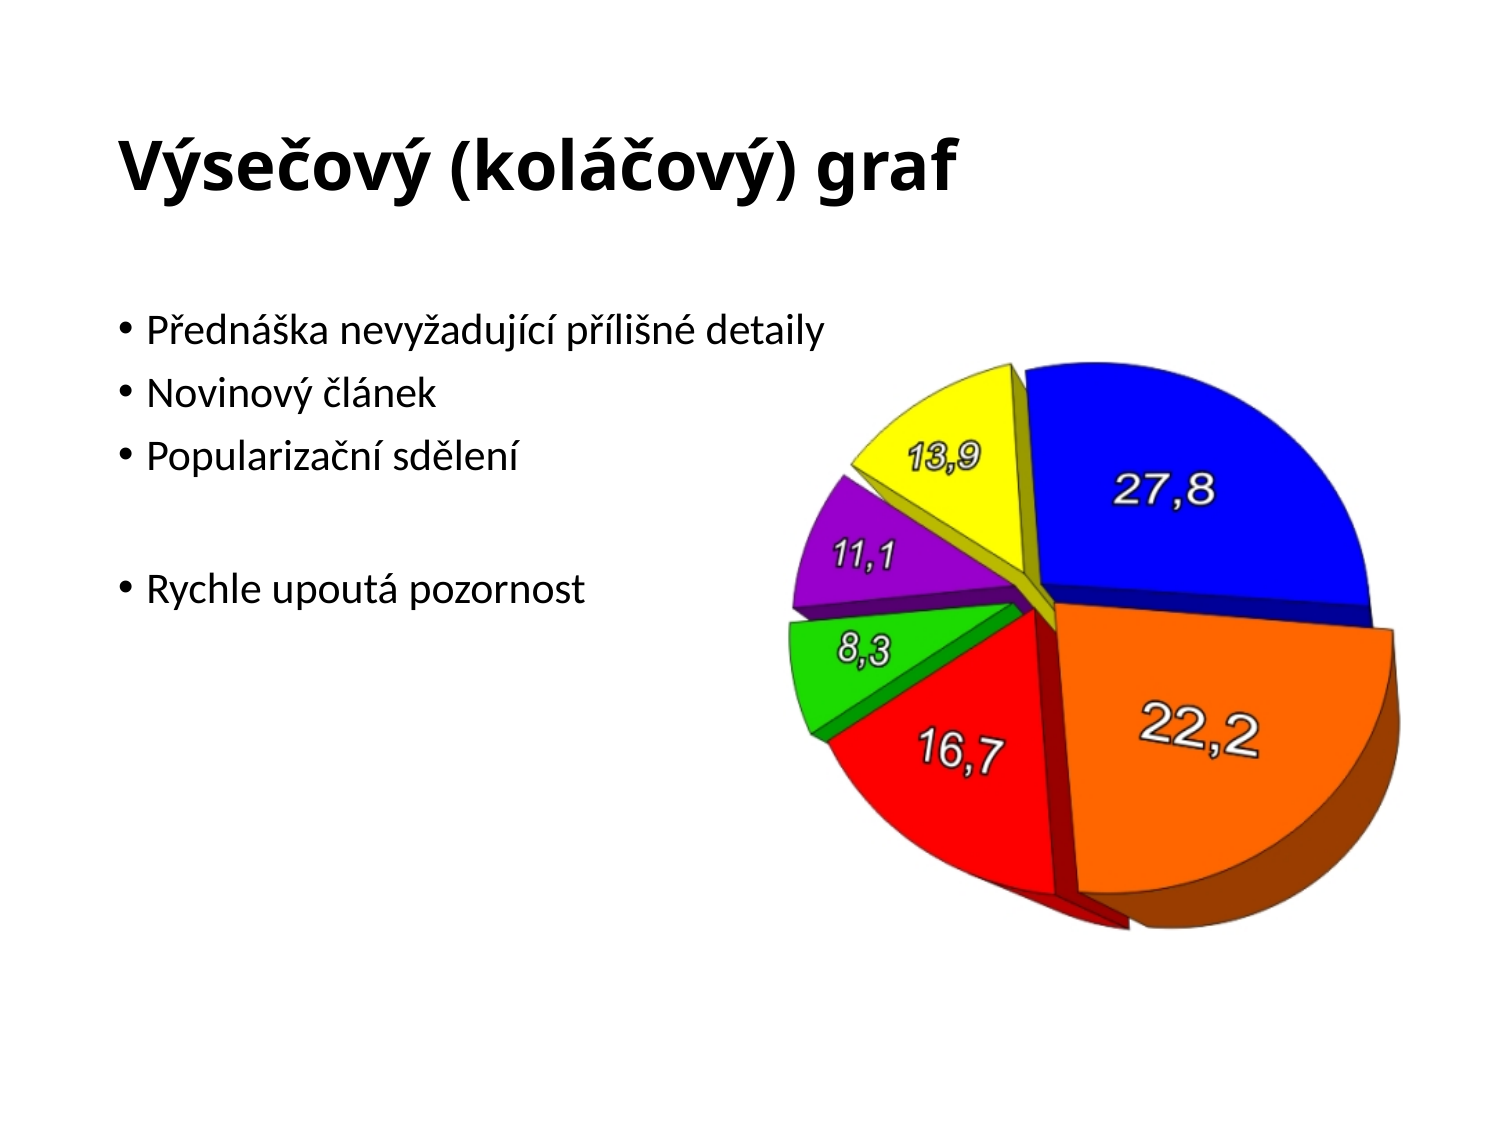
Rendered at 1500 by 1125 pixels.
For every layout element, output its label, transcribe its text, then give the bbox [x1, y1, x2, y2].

title Výsečový (koláčový) graf [103, 59, 1397, 278]
picture [783, 361, 1405, 935]
list Přednáška nevyžadující přílišné detaily Novinový článek Popularizační sdělení Rychle upoutá pozornost [103, 299, 1397, 1014]
